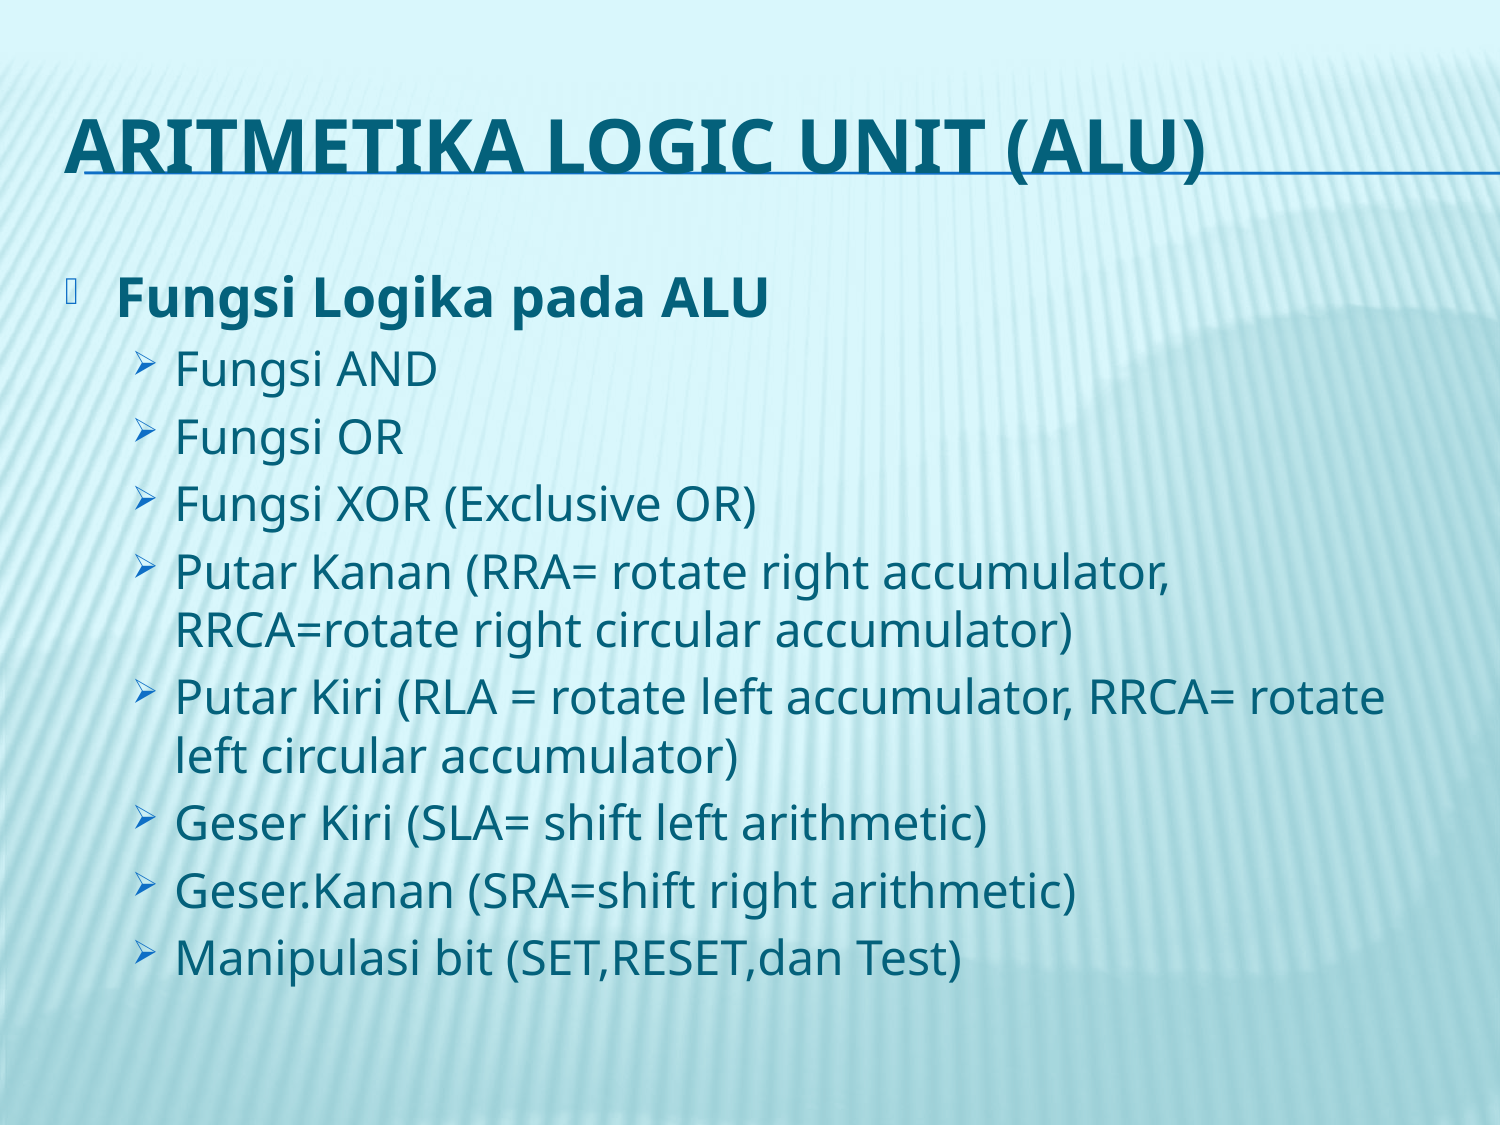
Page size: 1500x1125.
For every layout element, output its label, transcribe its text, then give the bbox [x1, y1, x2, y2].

list Fungsi Logika pada ALU Fungsi AND Fungsi OR Fungsi XOR (Exclusive OR) Putar Kanan (RRA= rotate right accumulator, RRCA=rotate right circular accumulator) Putar Kiri (RLA = rotate left accumulator, RRCA= rotate left circular accumulator) Geser Kiri (SLA= shift left arithmetic) Geser.Kanan (SRA=shift right arithmetic) Manipulasi bit (SET,RESET,dan Test) [50, 254, 1475, 998]
title Aritmetika logic Unit (AlU) [50, 75, 1475, 213]
